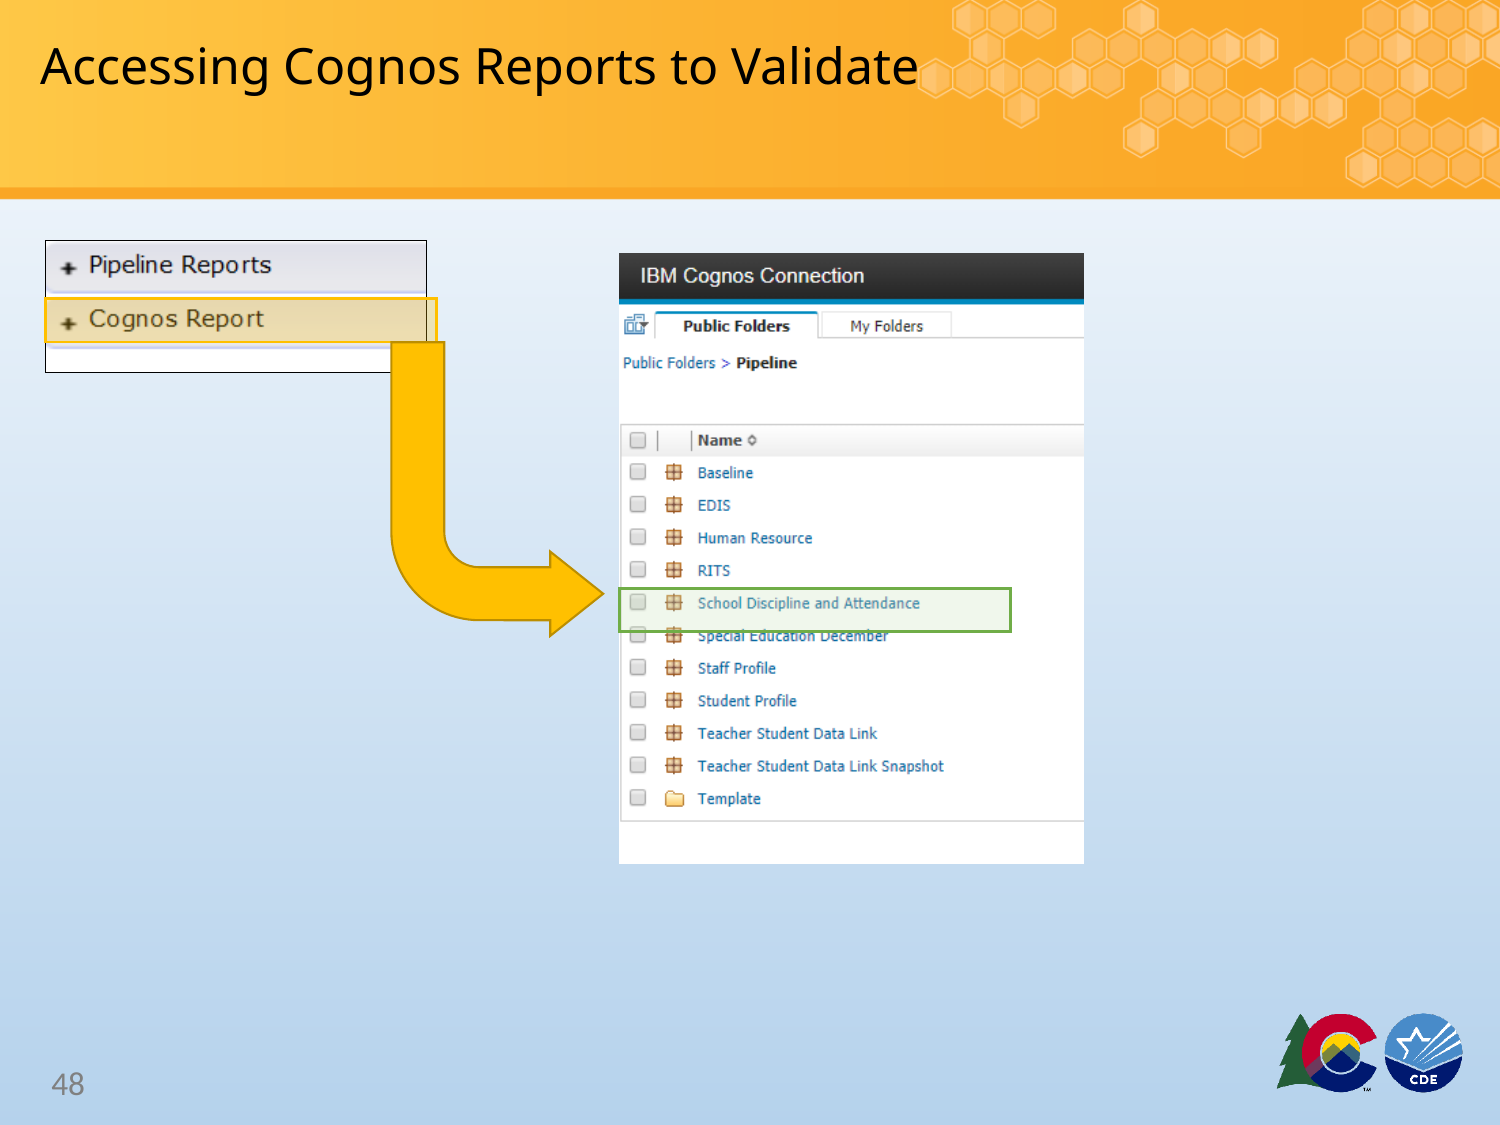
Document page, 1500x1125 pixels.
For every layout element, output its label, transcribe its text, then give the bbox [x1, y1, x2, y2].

picture [619, 253, 1084, 298]
picture [44, 240, 427, 373]
title Accessing Cognos Reports to Validate [40, 41, 1038, 166]
picture [1275, 1012, 1463, 1093]
picture [0, 0, 1500, 200]
text_box [427, 298, 437, 341]
slide_number 48 [36, 1054, 375, 1115]
picture [619, 305, 1084, 864]
text_box [390, 341, 605, 639]
